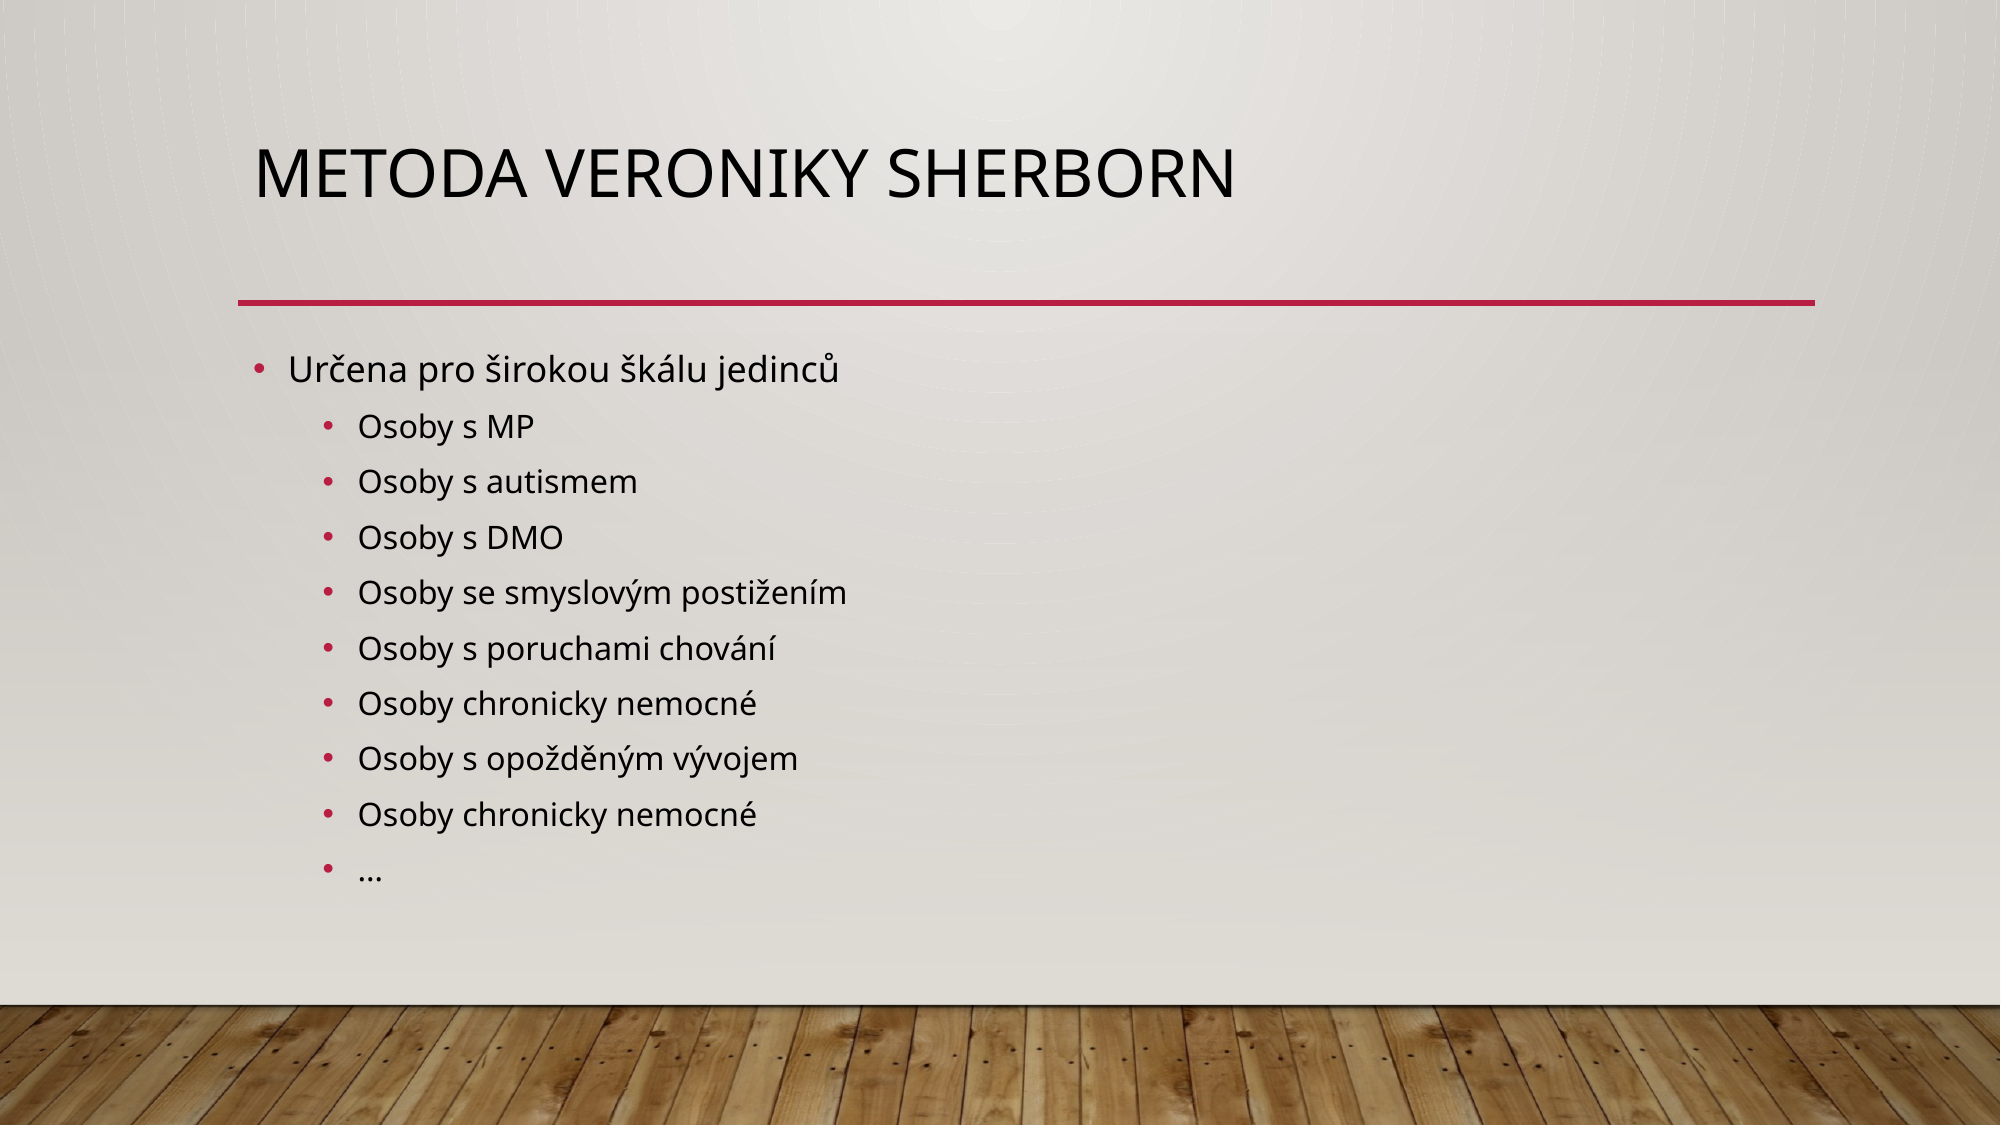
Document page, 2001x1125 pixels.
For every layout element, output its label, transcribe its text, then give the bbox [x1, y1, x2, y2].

title Metoda veroniky sherborn [238, 131, 1814, 305]
picture [0, 1005, 2000, 1125]
list Určena pro širokou škálu jedinců Osoby s MP Osoby s autismem Osoby s DMO Osoby se smyslovým postižením Osoby s poruchami chování Osoby chronicky nemocné Osoby s opožděným vývojem Osoby chronicky nemocné … [238, 330, 1814, 897]
